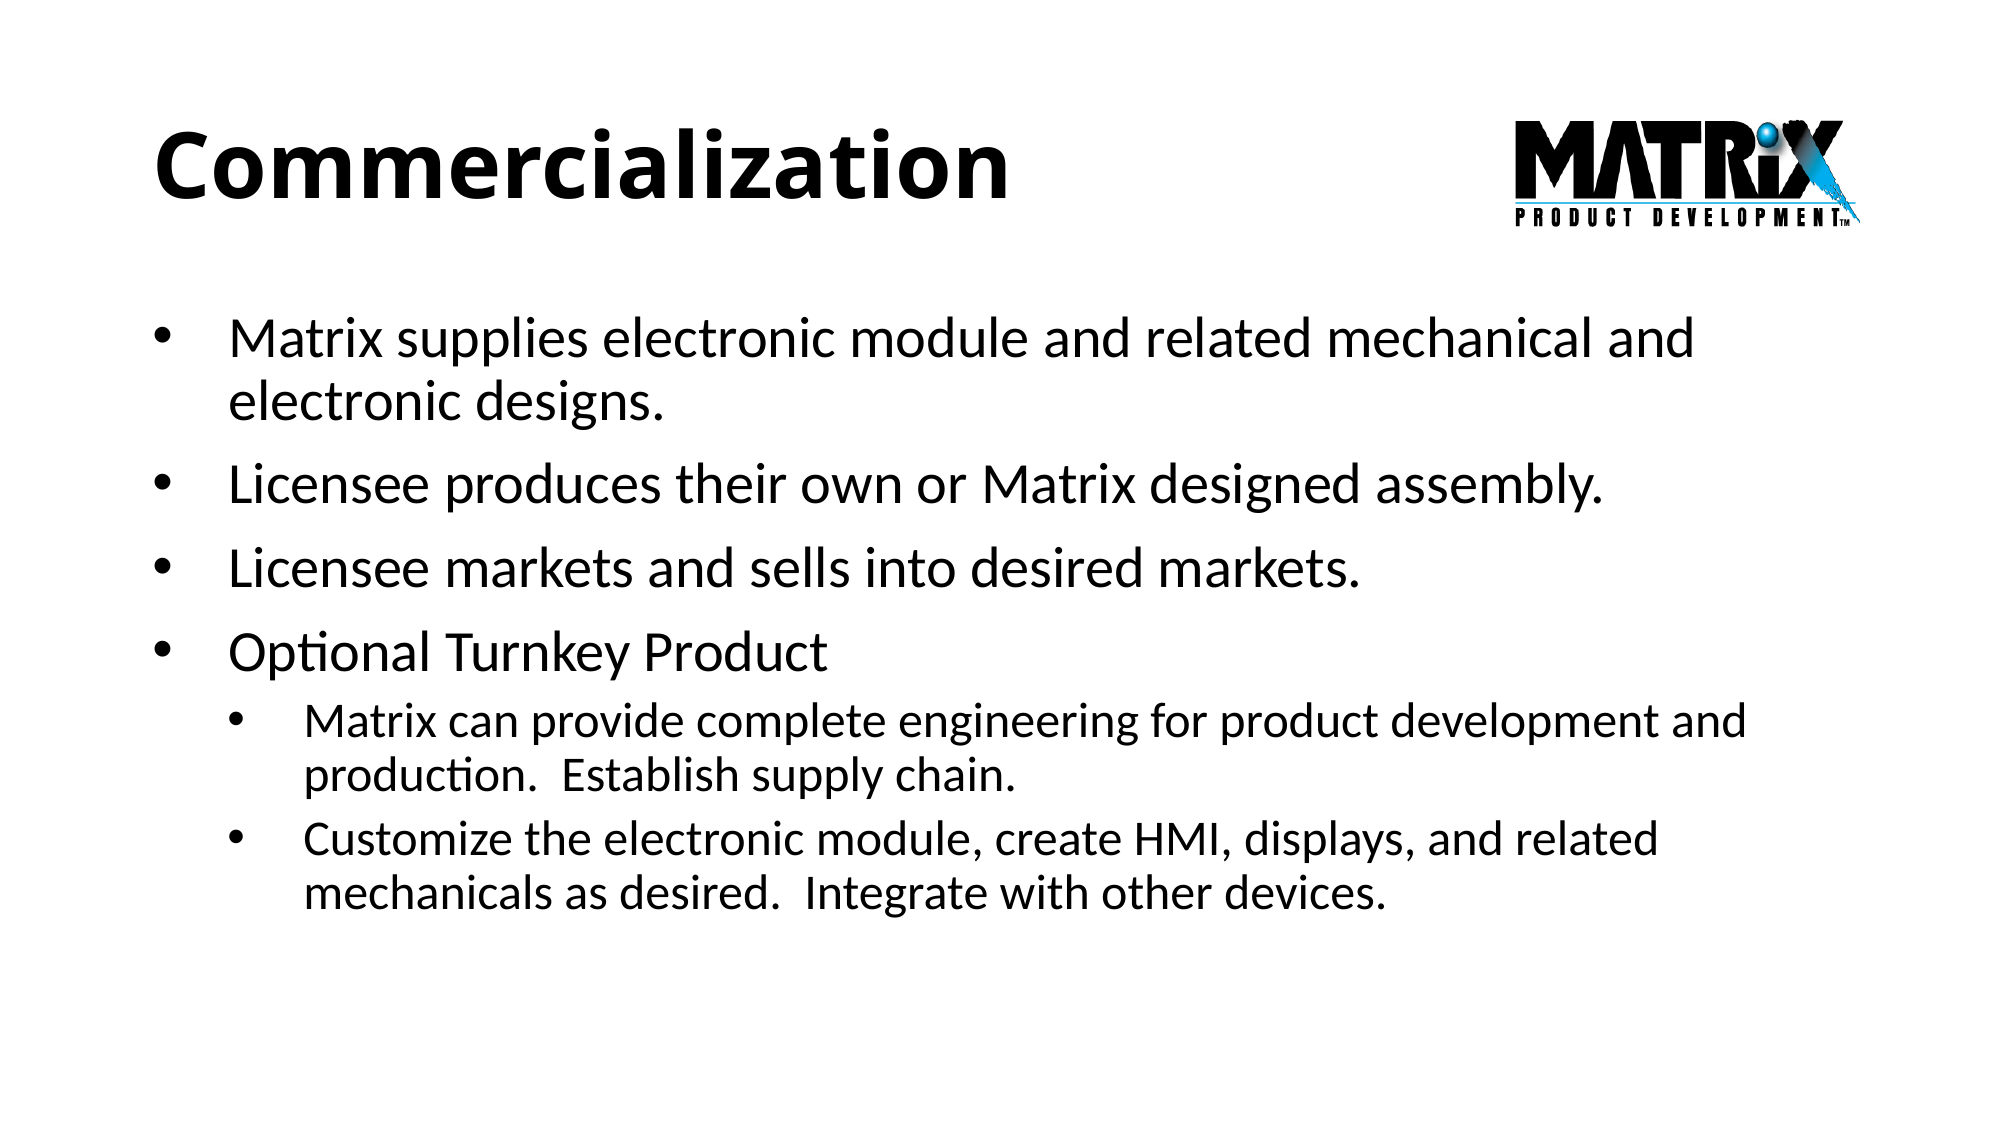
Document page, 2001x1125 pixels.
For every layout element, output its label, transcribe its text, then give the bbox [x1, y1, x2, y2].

list Matrix supplies electronic module and related mechanical and electronic designs. Licensee produces their own or Matrix designed assembly. Licensee markets and sells into desired markets. Optional Turnkey Product Matrix can provide complete engineering for product development and production. Establish supply chain. Customize the electronic module, create HMI, displays, and related mechanicals as desired. Integrate with other devices. [137, 299, 1863, 1014]
title Commercialization [137, 59, 1863, 278]
picture [1509, 111, 1863, 237]
